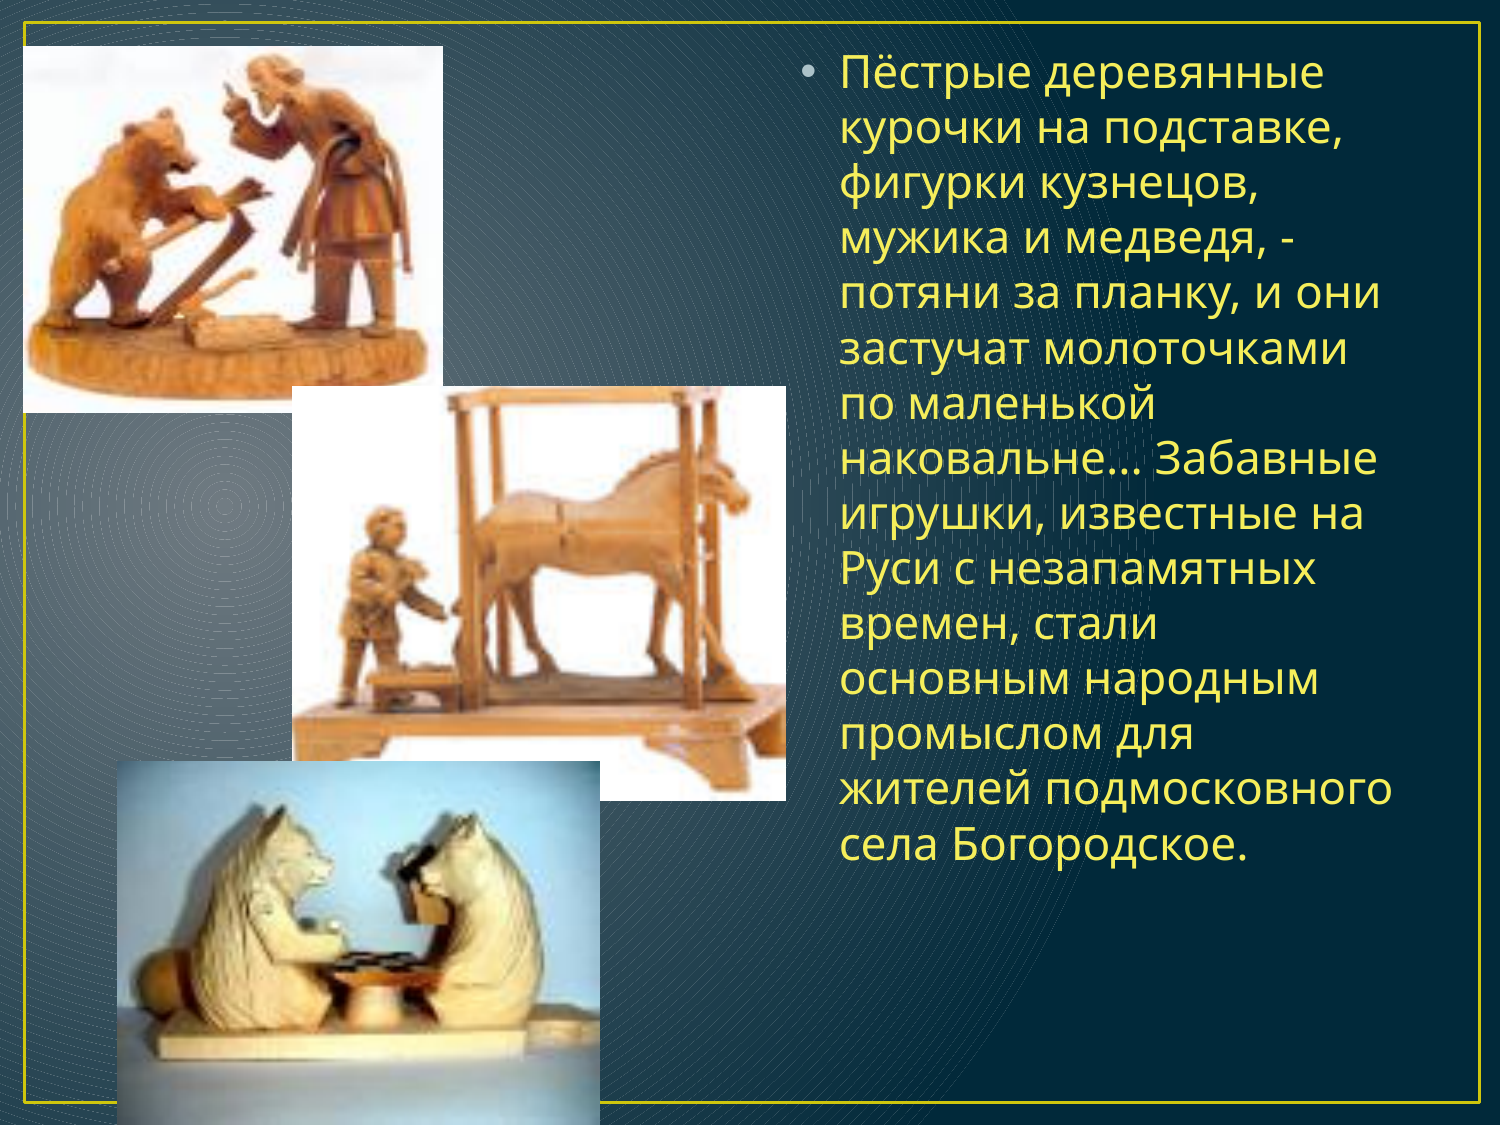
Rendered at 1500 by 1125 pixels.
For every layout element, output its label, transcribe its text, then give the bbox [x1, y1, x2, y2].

list Пёстрые деревянные курочки на подставке, фигурки кузнецов, мужика и медведя, - потяни за планку, и они застучат молоточками по маленькой наковальне... Забавные игрушки, известные на Руси с незапамятных времен, стали основным народным промыслом для жителей подмосковного села Богородское. [785, 35, 1412, 1005]
picture [23, 46, 786, 1125]
